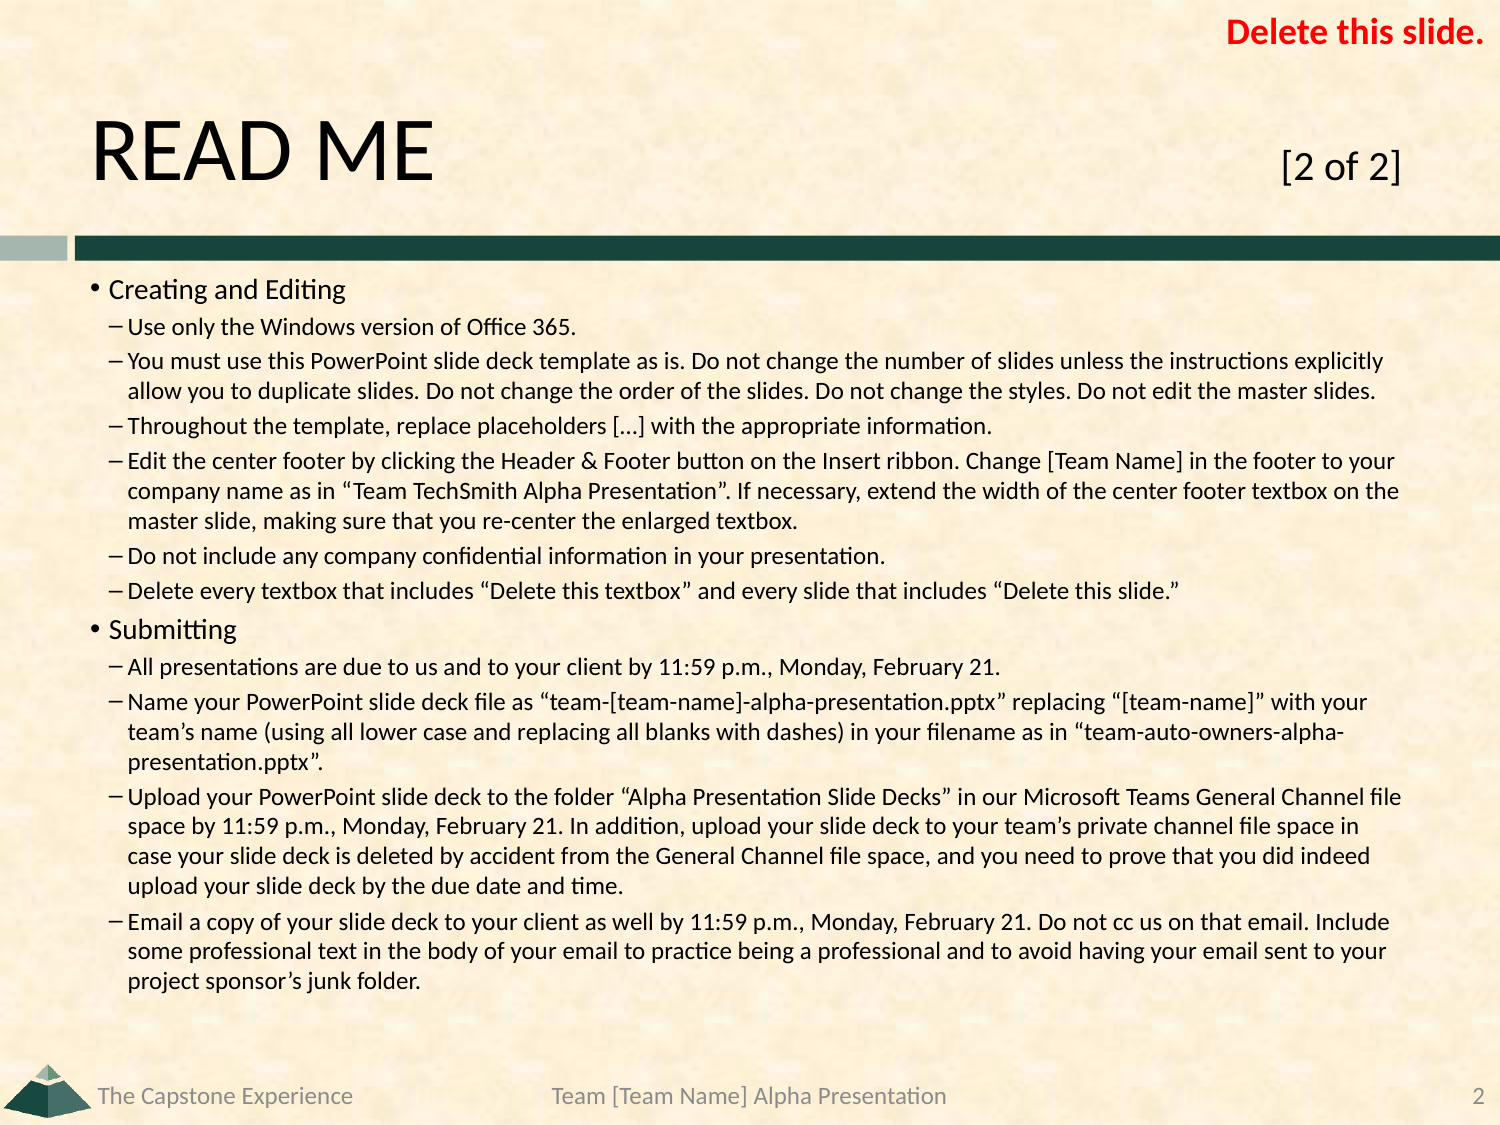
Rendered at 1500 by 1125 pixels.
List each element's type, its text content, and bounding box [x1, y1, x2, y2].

footer Team [Team Name] Alpha Presentation [237, 1065, 1149, 1125]
title READ ME [2 of 2] [75, 50, 1425, 238]
slide_number 2 [1149, 1065, 1500, 1125]
slide_number The Capstone Experience [75, 1065, 237, 1125]
list Creating and Editing Use only the Windows version of Office 365. You must use this PowerPoint slide deck template as is. Do not change the number of slides unless the instructions explicitly allow you to duplicate slides. Do not change the order of the slides. Do not change the styles. Do not edit the master slides. Throughout the template, replace placeholders […] with the appropriate information. Edit the center footer by clicking the Header & Footer button on the Insert ribbon. Change [Team Name] in the footer to your company name as in “Team TechSmith Alpha Presentation”. If necessary, extend the width of the center footer textbox on the master slide, making sure that you re-center the enlarged textbox. Do not include any company confidential information in your presentation. Delete every textbox that includes “Delete this textbox” and every slide that includes “Delete this slide.” Submitting All presentations are due to us and to your client by 11:59 p.m., Monday, February 21. Name your PowerPoint slide deck file as “team-[team-name]-alpha-presentation.pptx” replacing “[team-name]” with your team’s name (using all lower case and replacing all blanks with dashes) in your filename as in “team-auto-owners-alpha-presentation.pptx”. Upload your PowerPoint slide deck to the folder “Alpha Presentation Slide Decks” in our Microsoft Teams General Channel file space by 11:59 p.m., Monday, February 21. In addition, upload your slide deck to your team’s private channel file space in case your slide deck is deleted by accident from the General Channel file space, and you need to prove that you did indeed upload your slide deck by the due date and time. Email a copy of your slide deck to your client as well by 11:59 p.m., Monday, February 21. Do not cc us on that email. Include some professional text in the body of your email to practice being a professional and to avoid having your email sent to your project sponsor’s junk folder. [75, 262, 1425, 1063]
picture [0, 0, 1500, 1125]
